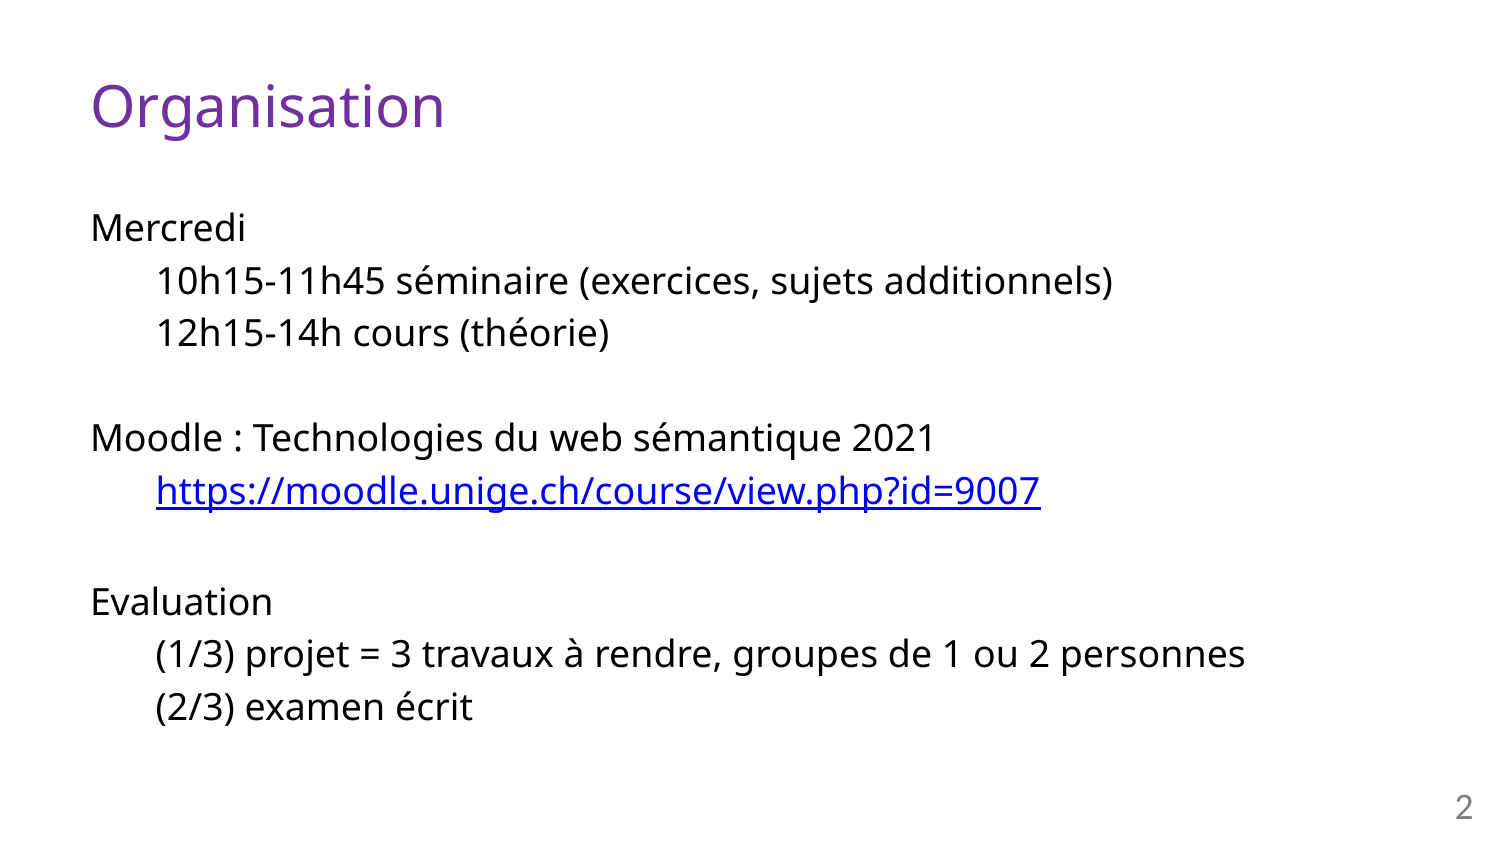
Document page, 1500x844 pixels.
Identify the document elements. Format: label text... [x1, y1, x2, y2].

title Organisation [75, 33, 1425, 175]
list Mercredi 10h15-11h45 séminaire (exercices, sujets additionnels) 12h15-14h cours (théorie) Moodle : Technologies du web sémantique 2021 https://moodle.unige.ch/course/view.php?id=9007 Evaluation (1/3) projet = 3 travaux à rendre, groupes de 1 ou 2 personnes (2/3) examen écrit [75, 196, 1425, 754]
slide_number 2 [1138, 782, 1489, 827]
